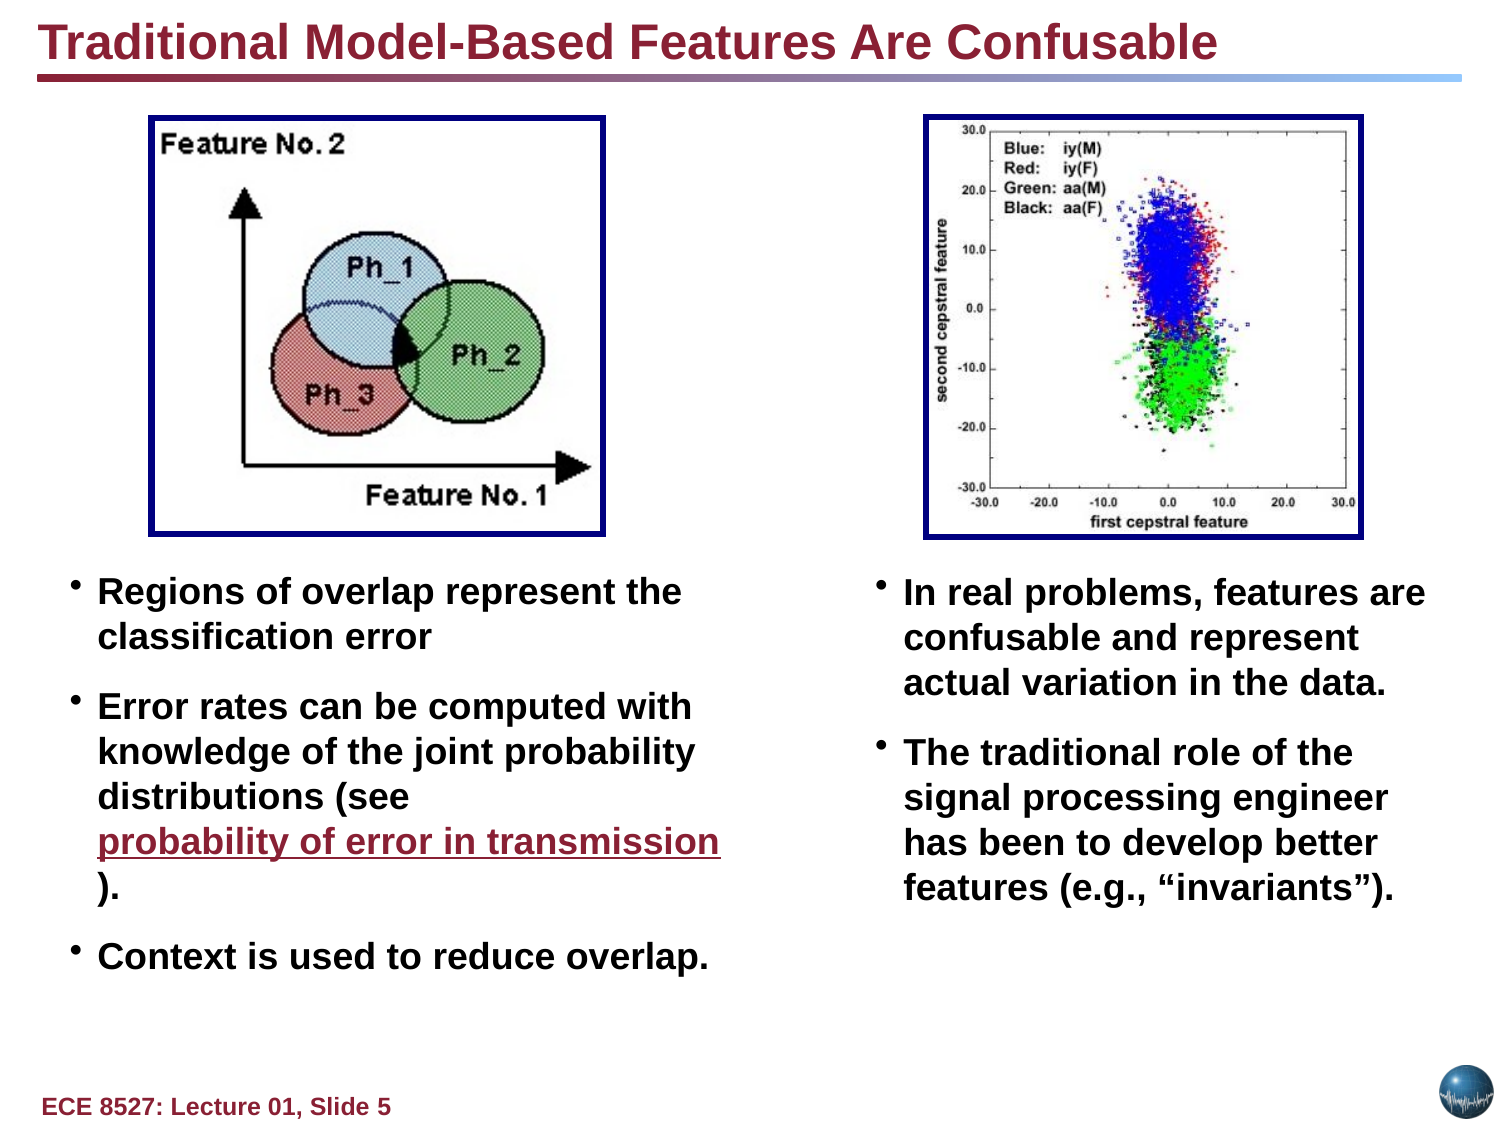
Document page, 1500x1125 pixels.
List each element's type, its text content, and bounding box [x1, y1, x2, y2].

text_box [69, 121, 732, 936]
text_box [874, 119, 1464, 912]
picture [1439, 1065, 1494, 1119]
text_box Traditional Model-Based Features Are Confusable [37, 9, 1464, 70]
